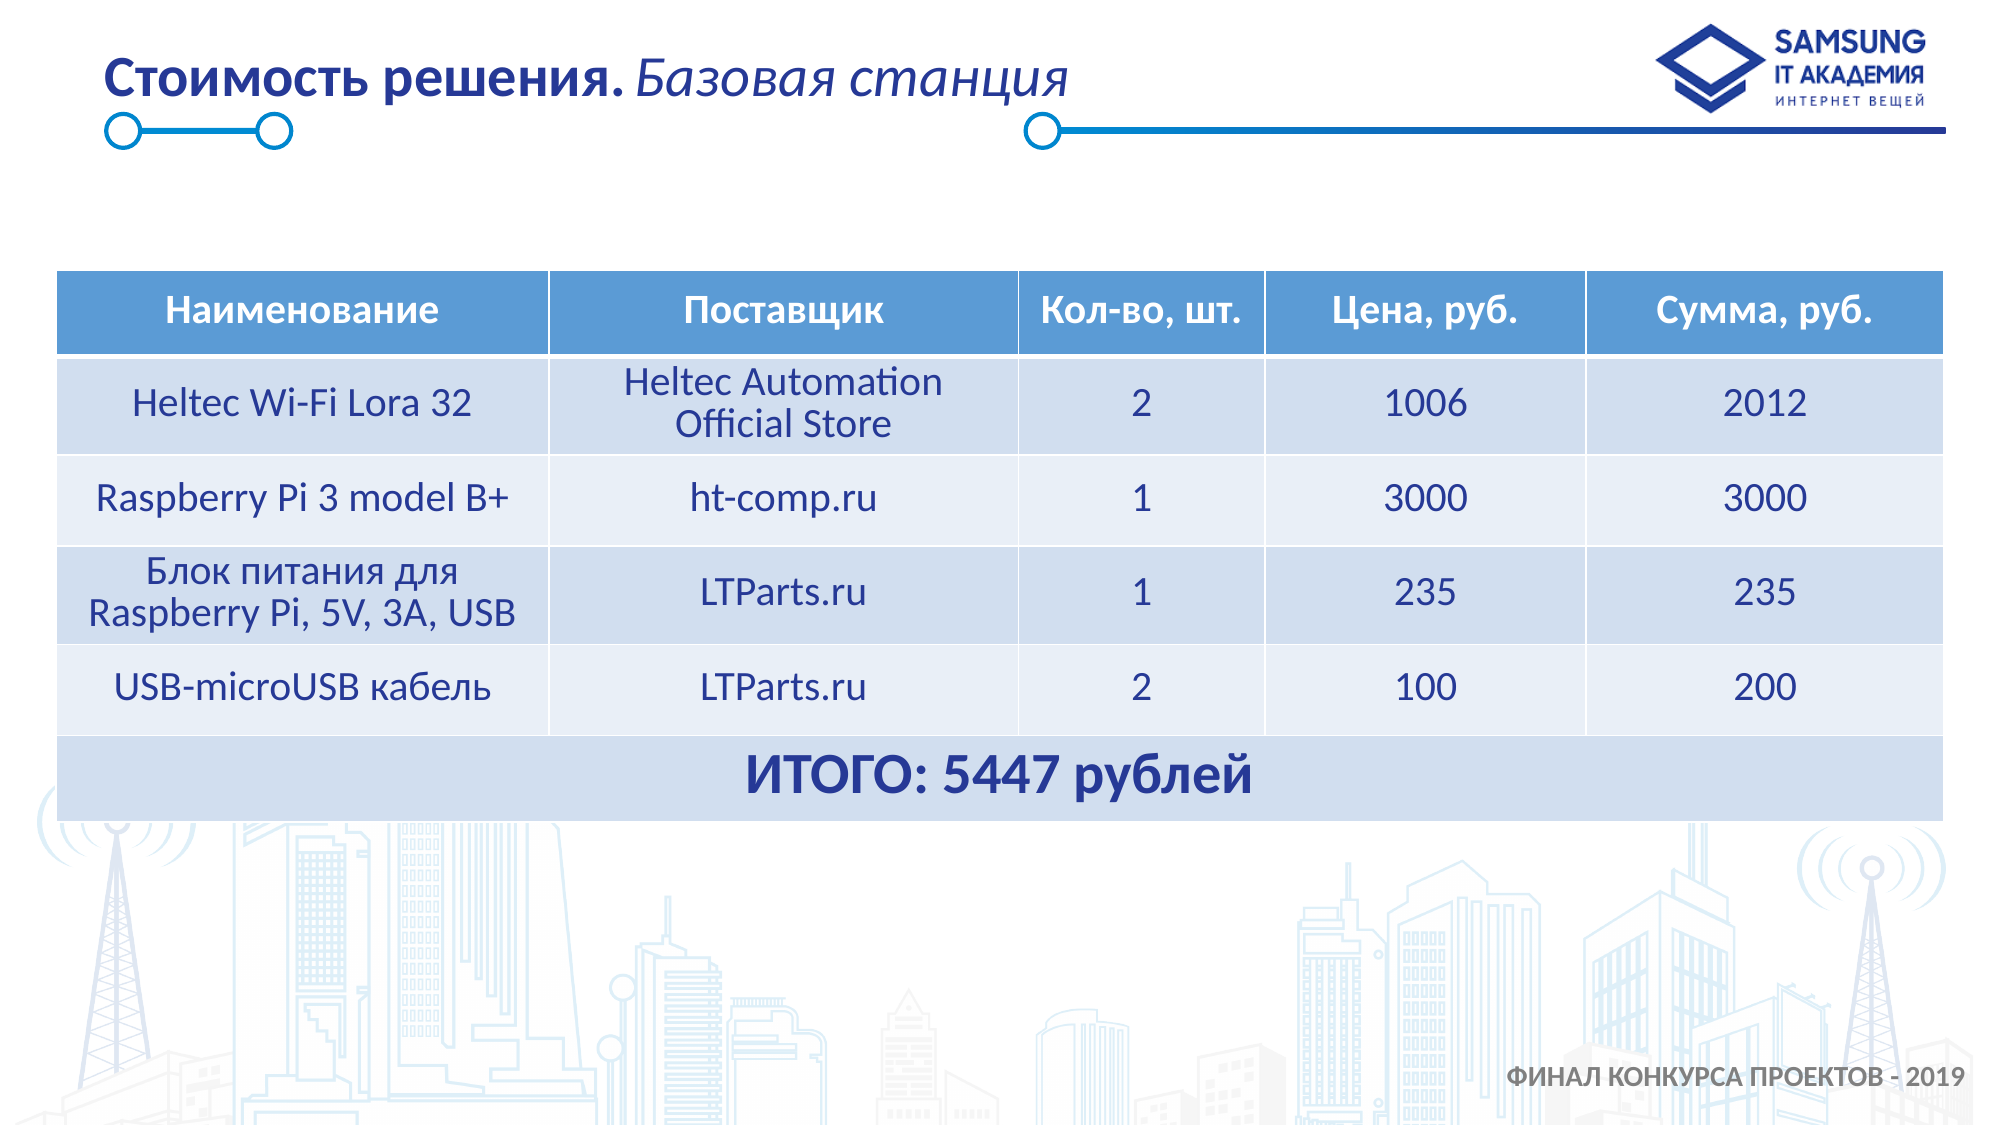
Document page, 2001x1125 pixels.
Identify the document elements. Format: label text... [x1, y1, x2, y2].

table_cell LTParts.ru [550, 645, 1018, 735]
table_cell Heltec Automation Official Store [550, 359, 1018, 454]
table_cell Блок питания для Raspberry Pi, 5V, 3A, USB [57, 547, 548, 644]
table_header Кол-во, шт. [1019, 271, 1264, 354]
text_box Базовая станция [619, 46, 1430, 113]
table_header Цена, руб. [1266, 271, 1585, 354]
table_cell ИТОГО: 5447 рублей [57, 736, 1943, 821]
table_cell 3000 [1266, 456, 1585, 545]
table_cell 1 [1019, 456, 1264, 545]
table_cell ht-comp.ru [550, 456, 1018, 545]
table_cell 235 [1587, 547, 1943, 644]
table_cell 200 [1587, 645, 1943, 735]
table_cell USB-microUSB кабель [57, 645, 548, 735]
table_cell LTParts.ru [550, 547, 1018, 644]
table_cell 100 [1266, 645, 1585, 735]
picture [1635, 16, 1946, 121]
table_header Поставщик [550, 271, 1018, 354]
table_cell 235 [1266, 547, 1585, 644]
title Стоимость решения. [89, 46, 619, 113]
table_header Наименование [57, 271, 548, 354]
table_cell Raspberry Pi 3 model B+ [57, 456, 548, 545]
table_cell 1006 [1266, 359, 1585, 454]
table_cell 2 [1019, 645, 1264, 735]
table_cell 2012 [1587, 359, 1943, 454]
table_cell 3000 [1587, 456, 1943, 545]
table_header Сумма, руб. [1587, 271, 1943, 354]
table_cell 1 [1019, 547, 1264, 644]
table_cell Heltec Wi-Fi Lora 32 [57, 359, 548, 454]
table_cell 2 [1019, 359, 1264, 454]
